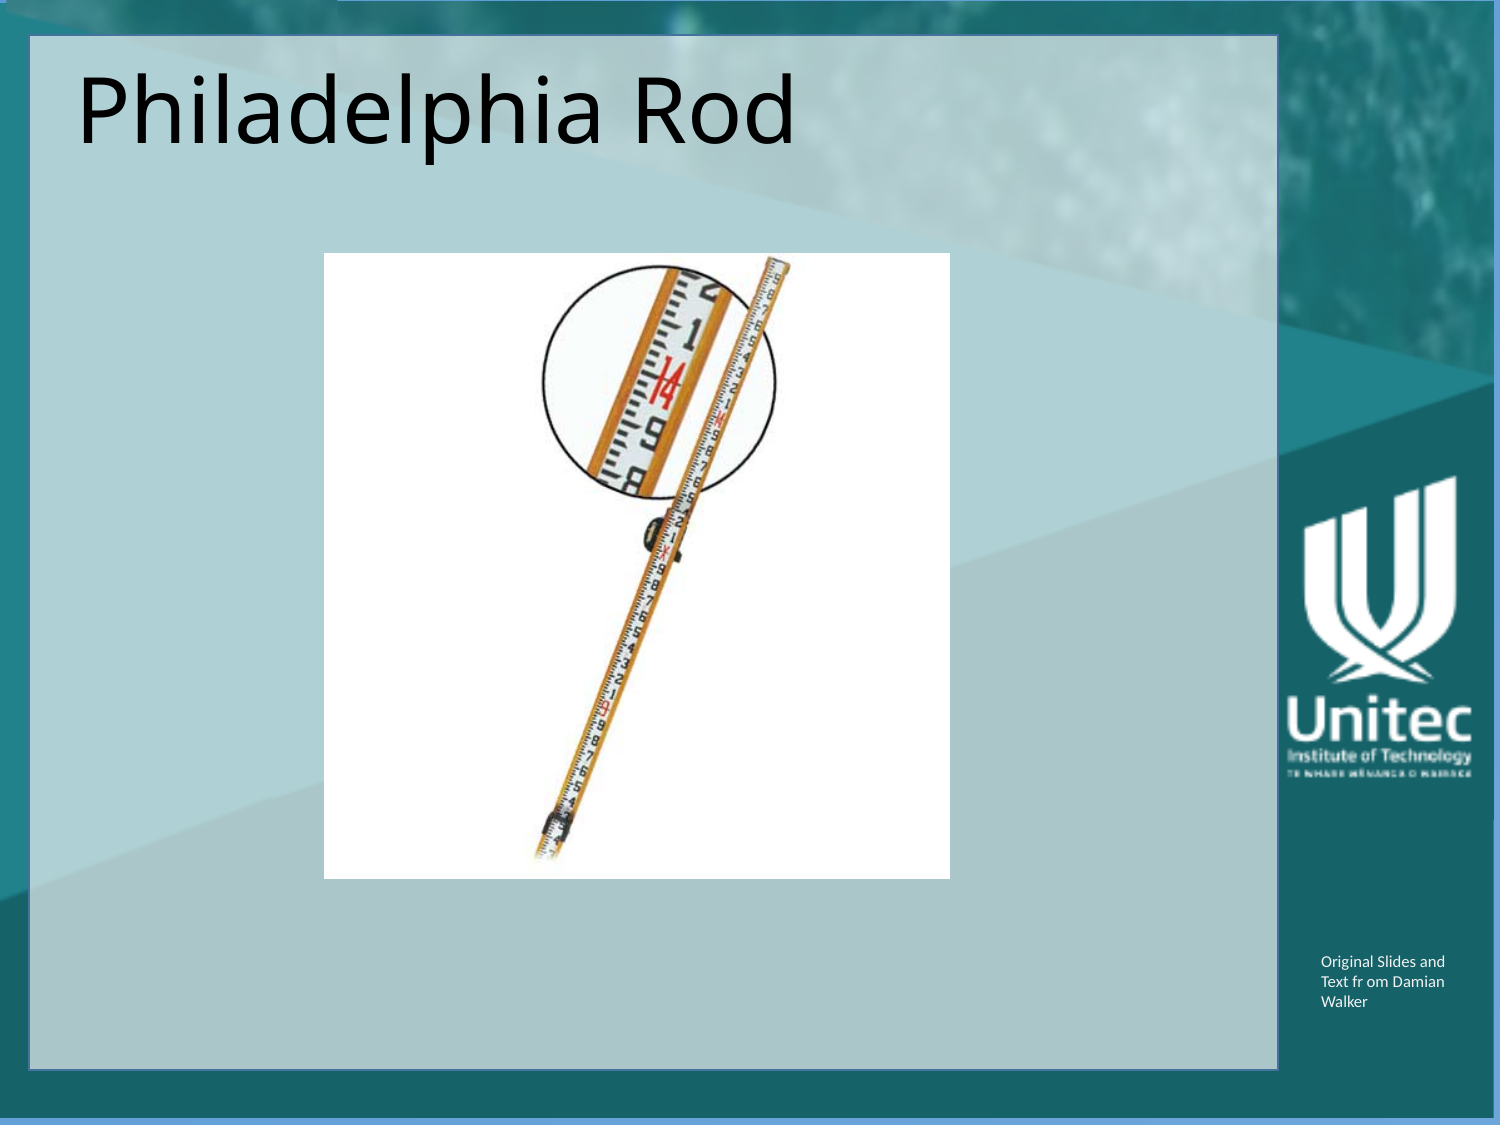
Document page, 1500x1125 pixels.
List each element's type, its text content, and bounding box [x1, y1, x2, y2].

title Philadelphia Rod [60, 59, 1250, 278]
picture [0, 0, 1494, 1118]
